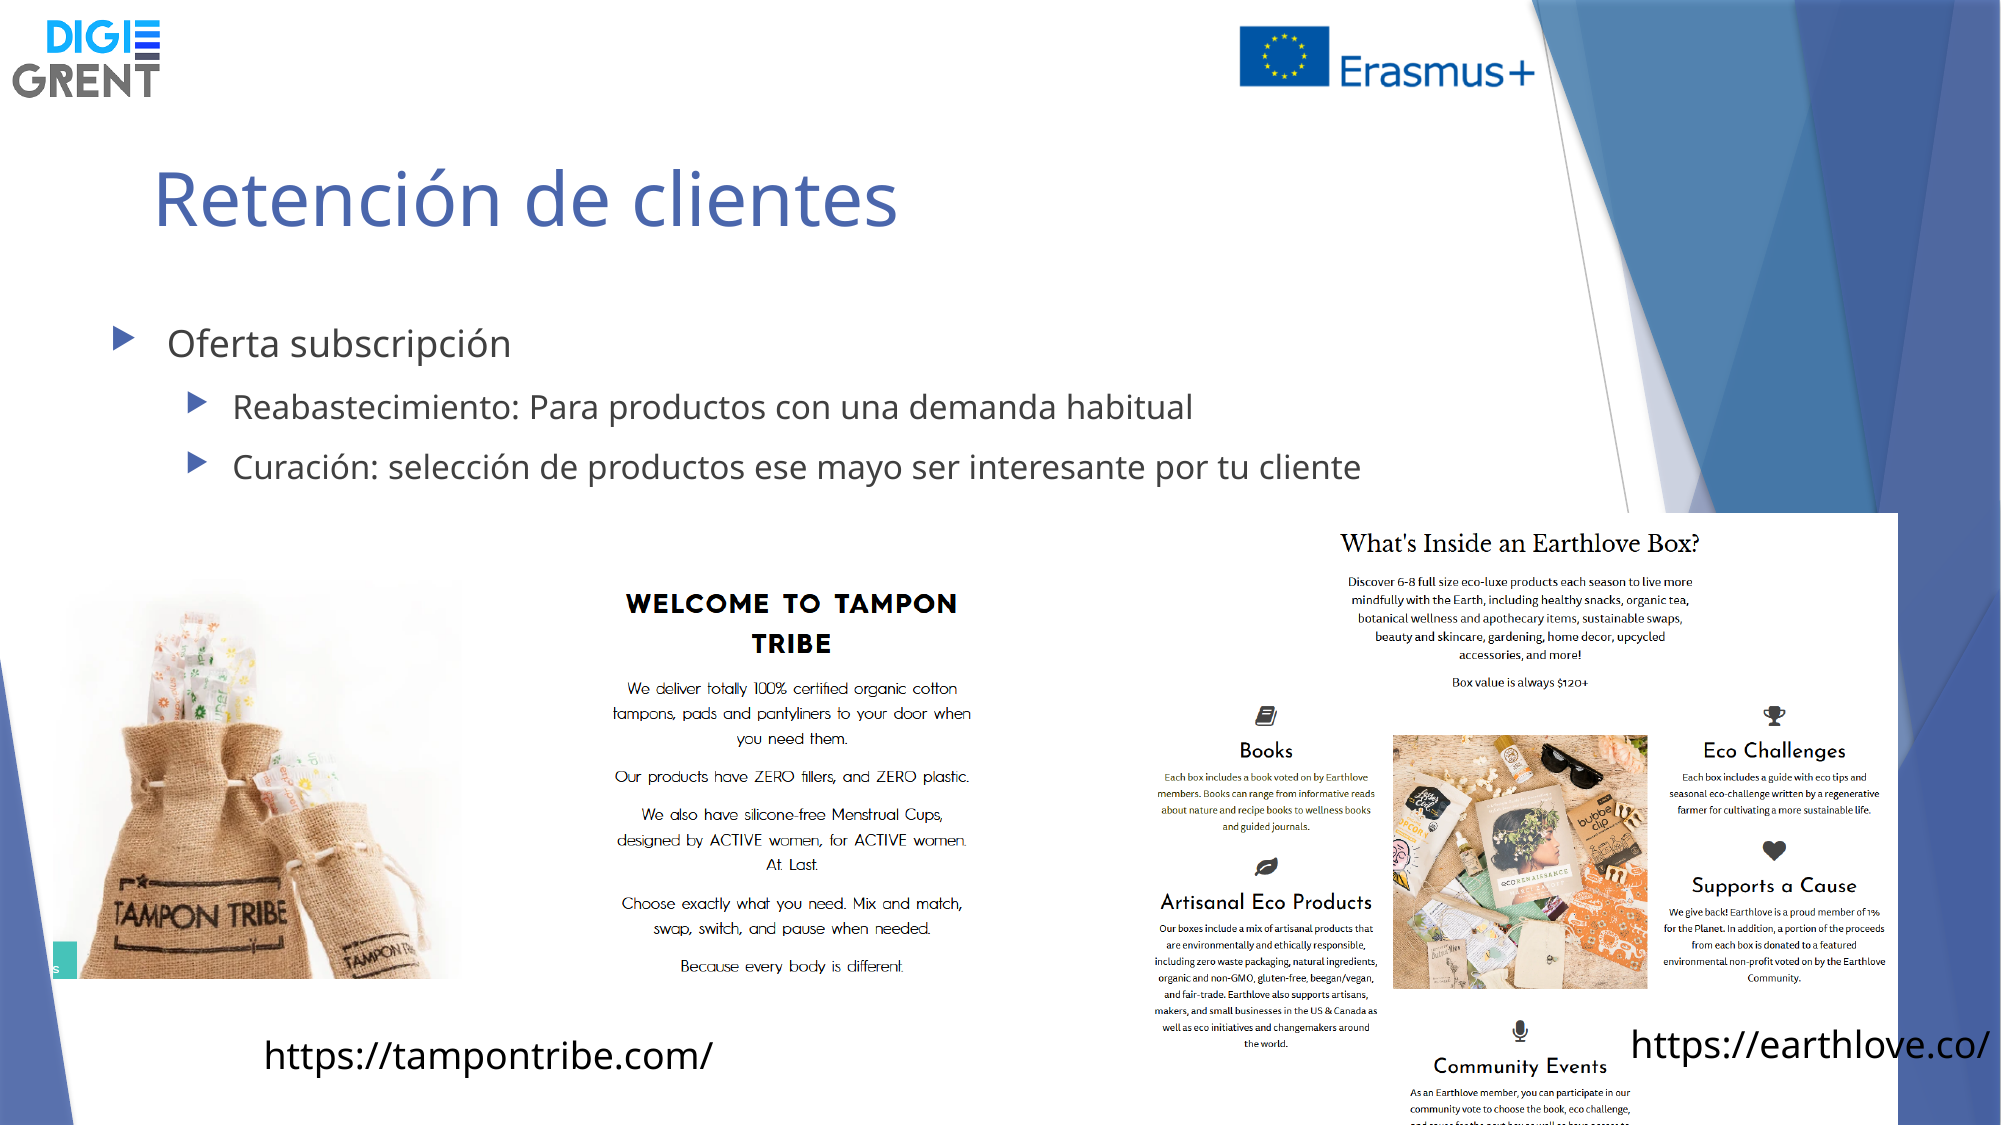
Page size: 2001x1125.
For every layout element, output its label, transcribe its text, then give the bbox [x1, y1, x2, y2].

text_box https://tampontribe.com/ [248, 1024, 729, 1085]
text_box Retención de clientes [137, 144, 1749, 362]
text_box https://earthlove.co/ [1902, 1013, 2000, 1073]
picture [52, 578, 1001, 979]
list Oferta subscripción Reabastecimiento: Para productos con una demanda habitual Curación: selección de productos ese mayo ser interesante por tu cliente [95, 312, 1506, 950]
picture [9, 15, 169, 100]
picture [1236, 24, 1537, 91]
picture [1139, 512, 1898, 1125]
